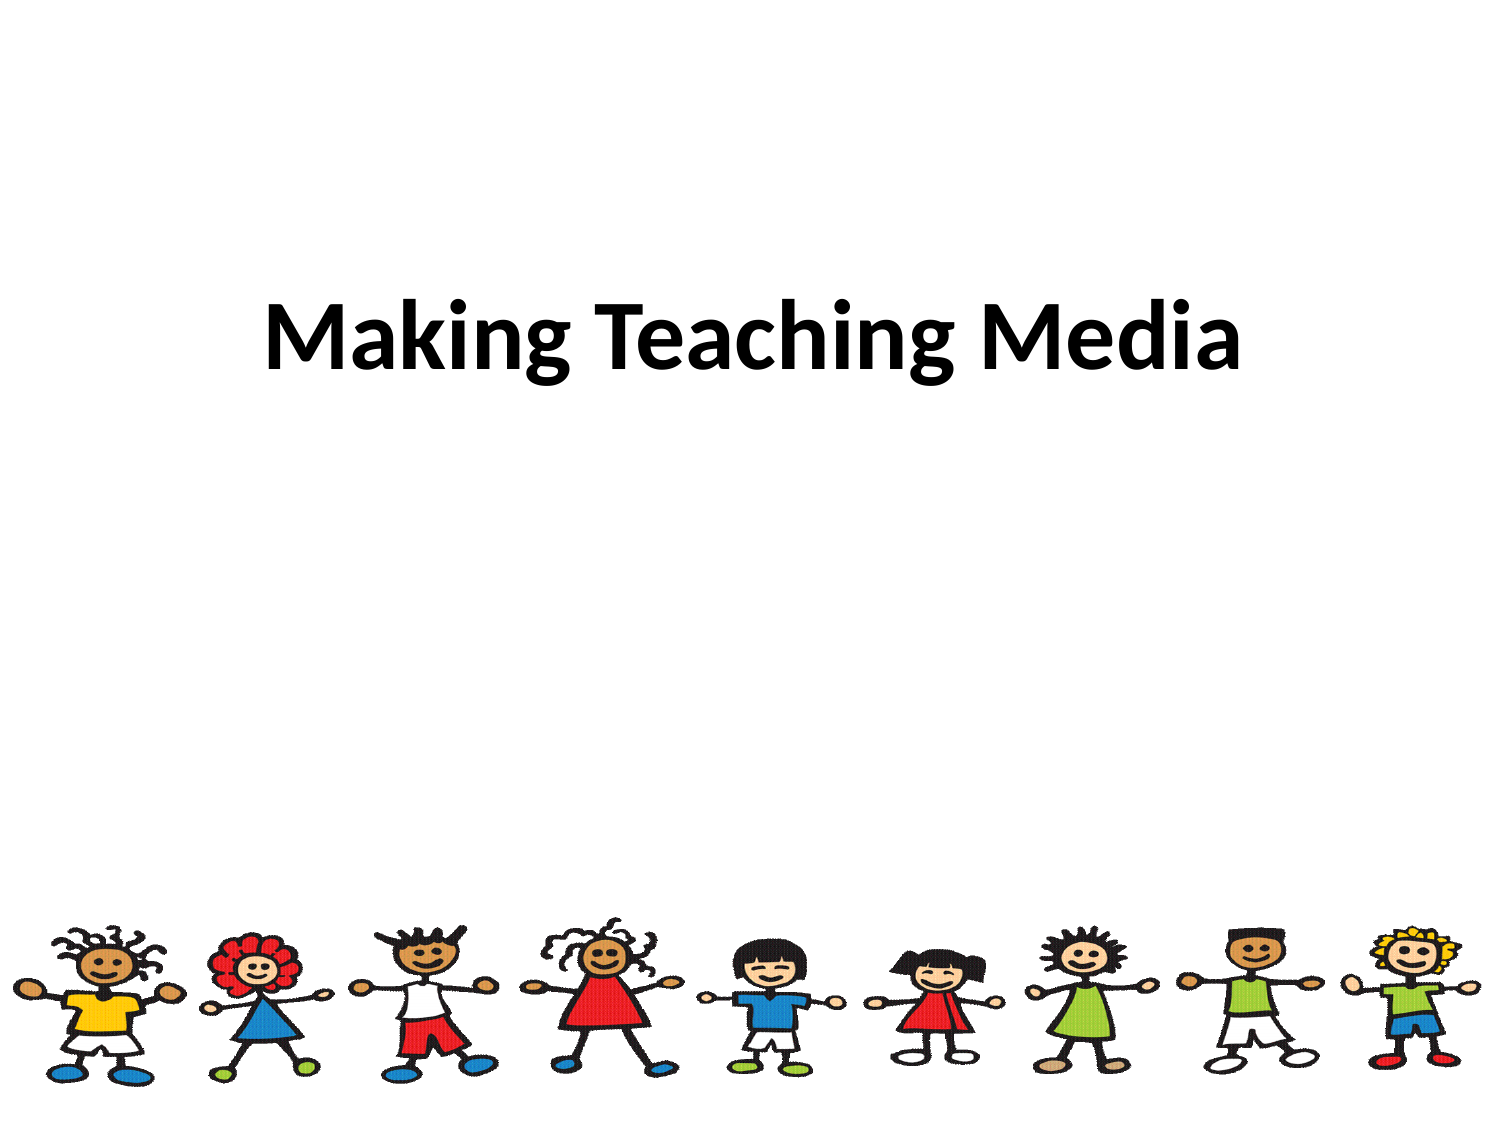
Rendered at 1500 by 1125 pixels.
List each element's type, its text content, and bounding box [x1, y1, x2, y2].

list Making Teaching Media [81, 262, 1426, 912]
picture [0, 913, 1500, 1091]
